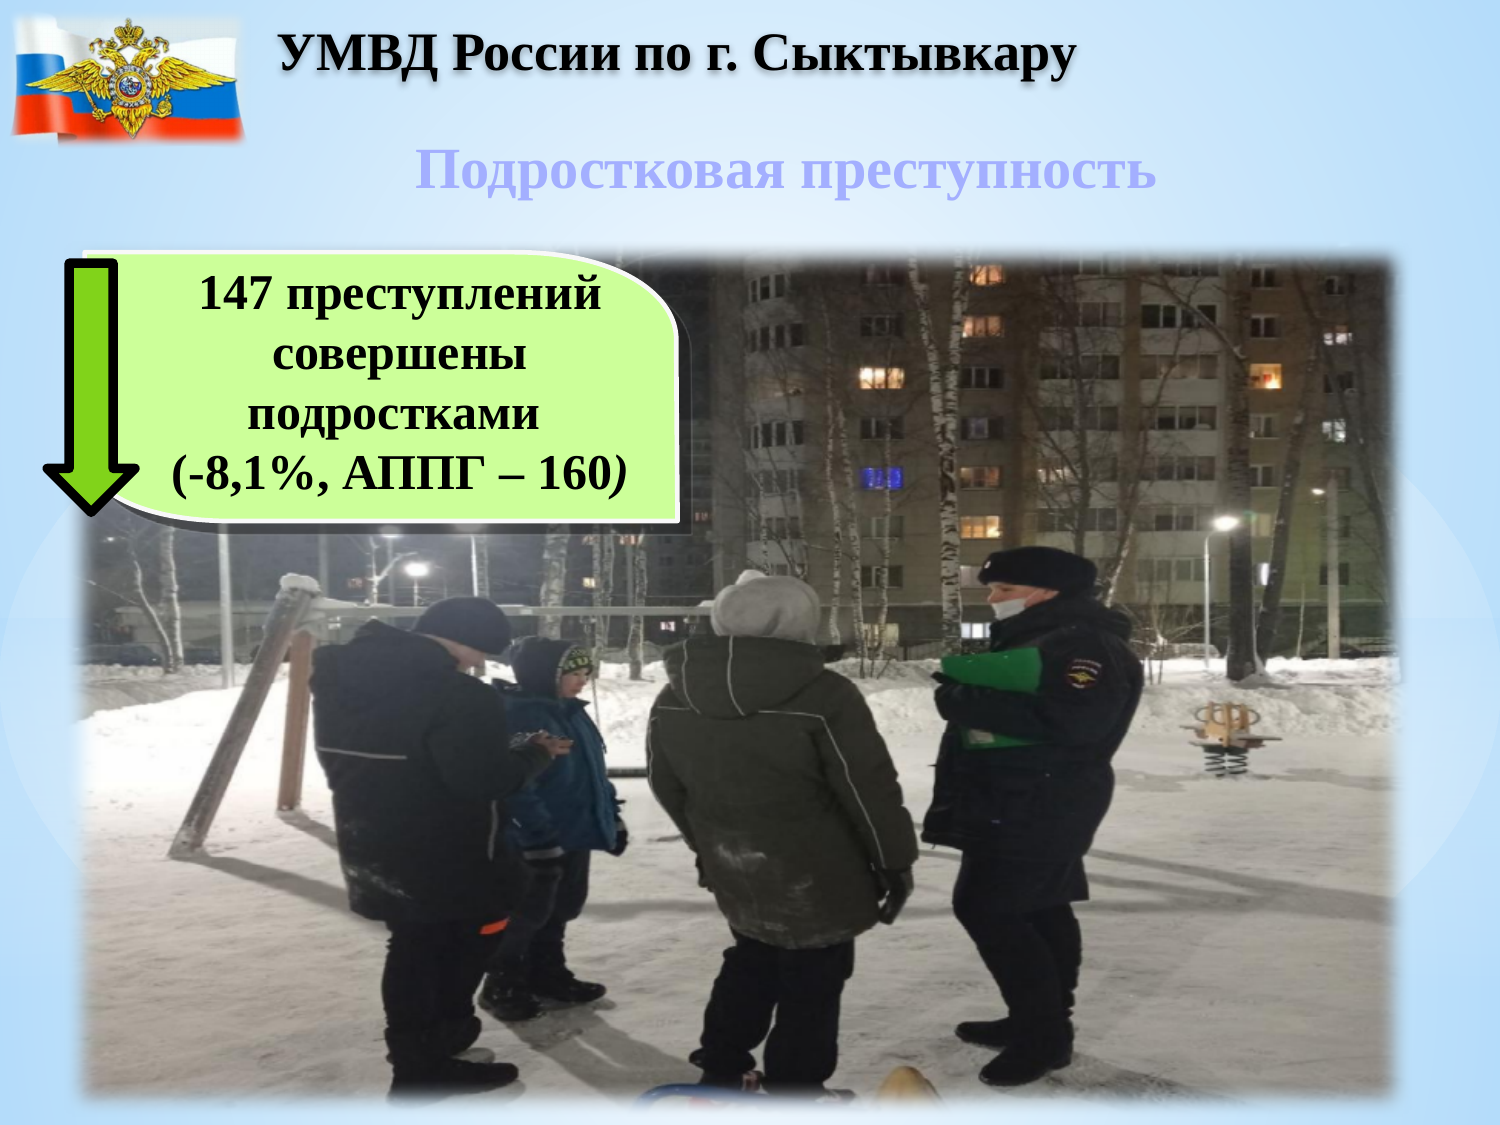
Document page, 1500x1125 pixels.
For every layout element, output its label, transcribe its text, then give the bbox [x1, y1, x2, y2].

text_box Подростковая преступность [324, 136, 1248, 195]
text_box [47, 468, 58, 480]
picture [5, 6, 252, 150]
picture [64, 240, 1412, 1118]
